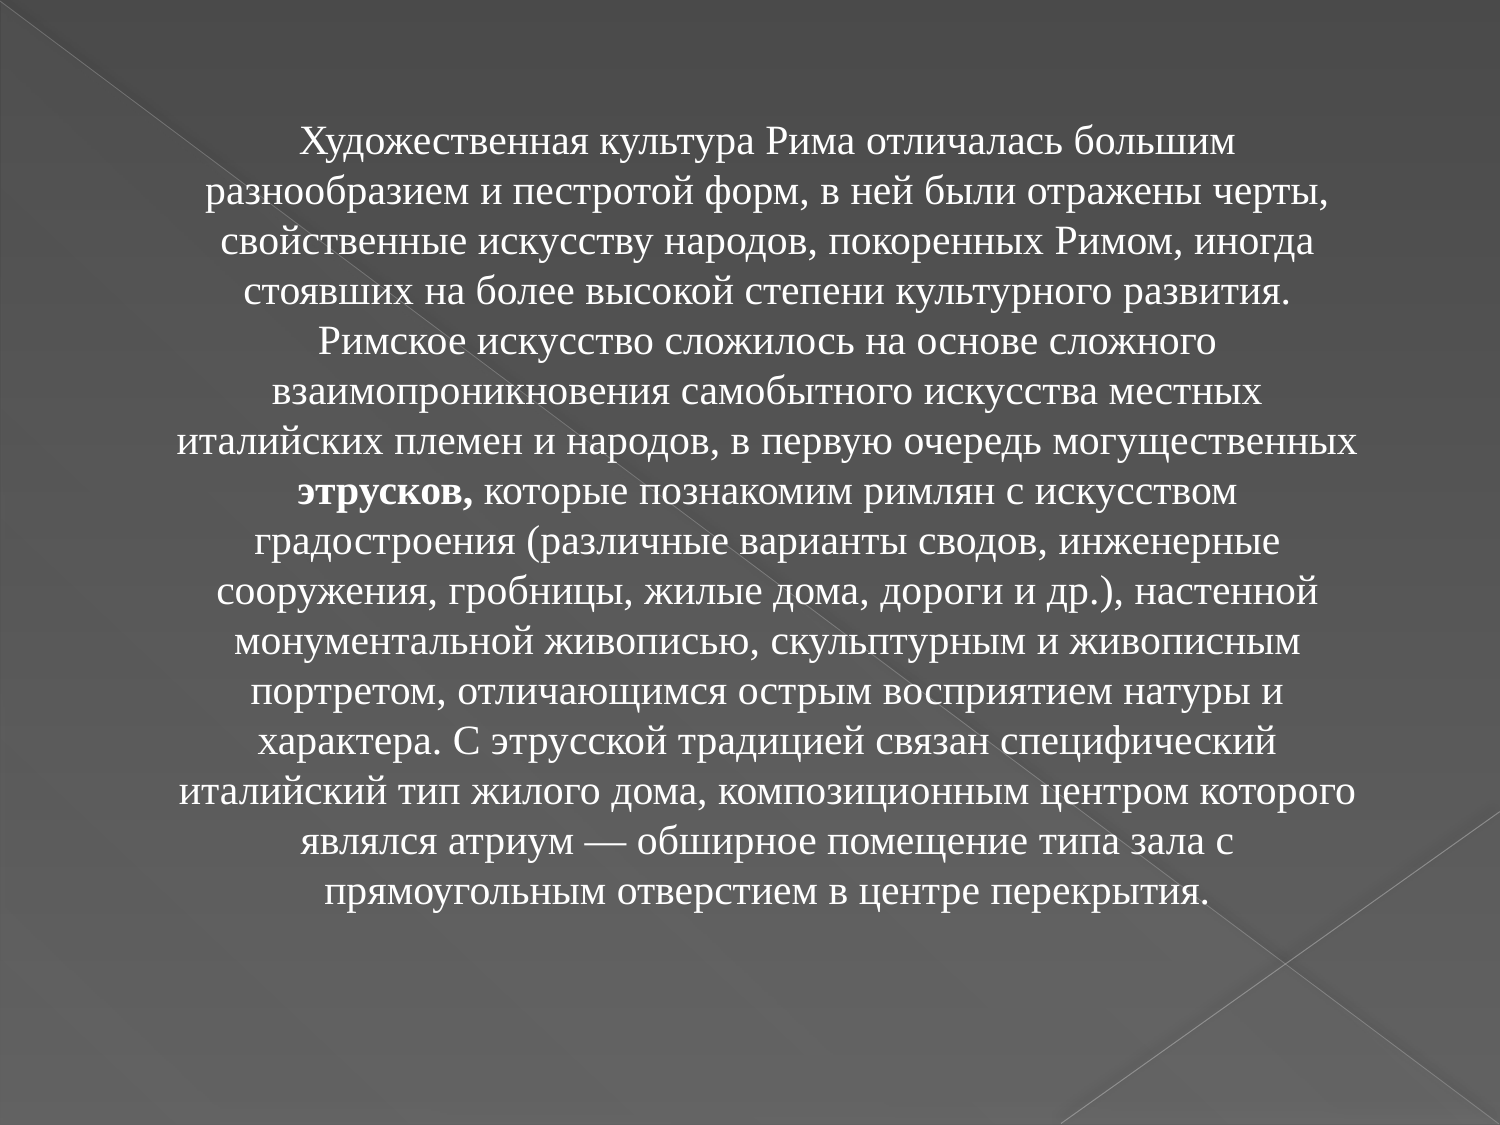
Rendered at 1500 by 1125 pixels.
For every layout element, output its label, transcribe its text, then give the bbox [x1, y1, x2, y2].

text_box Художественная культура Рима отличалась большим разнообразием и пестротой форм, в ней были отражены черты, свойственные искусству народов, покоренных Римом, иногда стоявших на более высокой степени культурного развития. Римское искусство сложилось на основе сложного взаимопроникновения самобытного искусства местных италийских племен и народов, в первую очередь могущественных этрусков, которые познакомим римлян с искусством градостроения (различные варианты сводов, инженерные сооружения, гробницы, жилые дома, дороги и др.), настенной монументальной живописью, скульптурным и живописным портретом, отличающимся острым восприятием натуры и характера. С этрусской традицией связан специфический италийский тип жилого дома, композиционным центром которого являлся атриум — обширное помещение типа зала с прямоугольным отверстием в центре перекрытия. [152, 105, 1383, 921]
